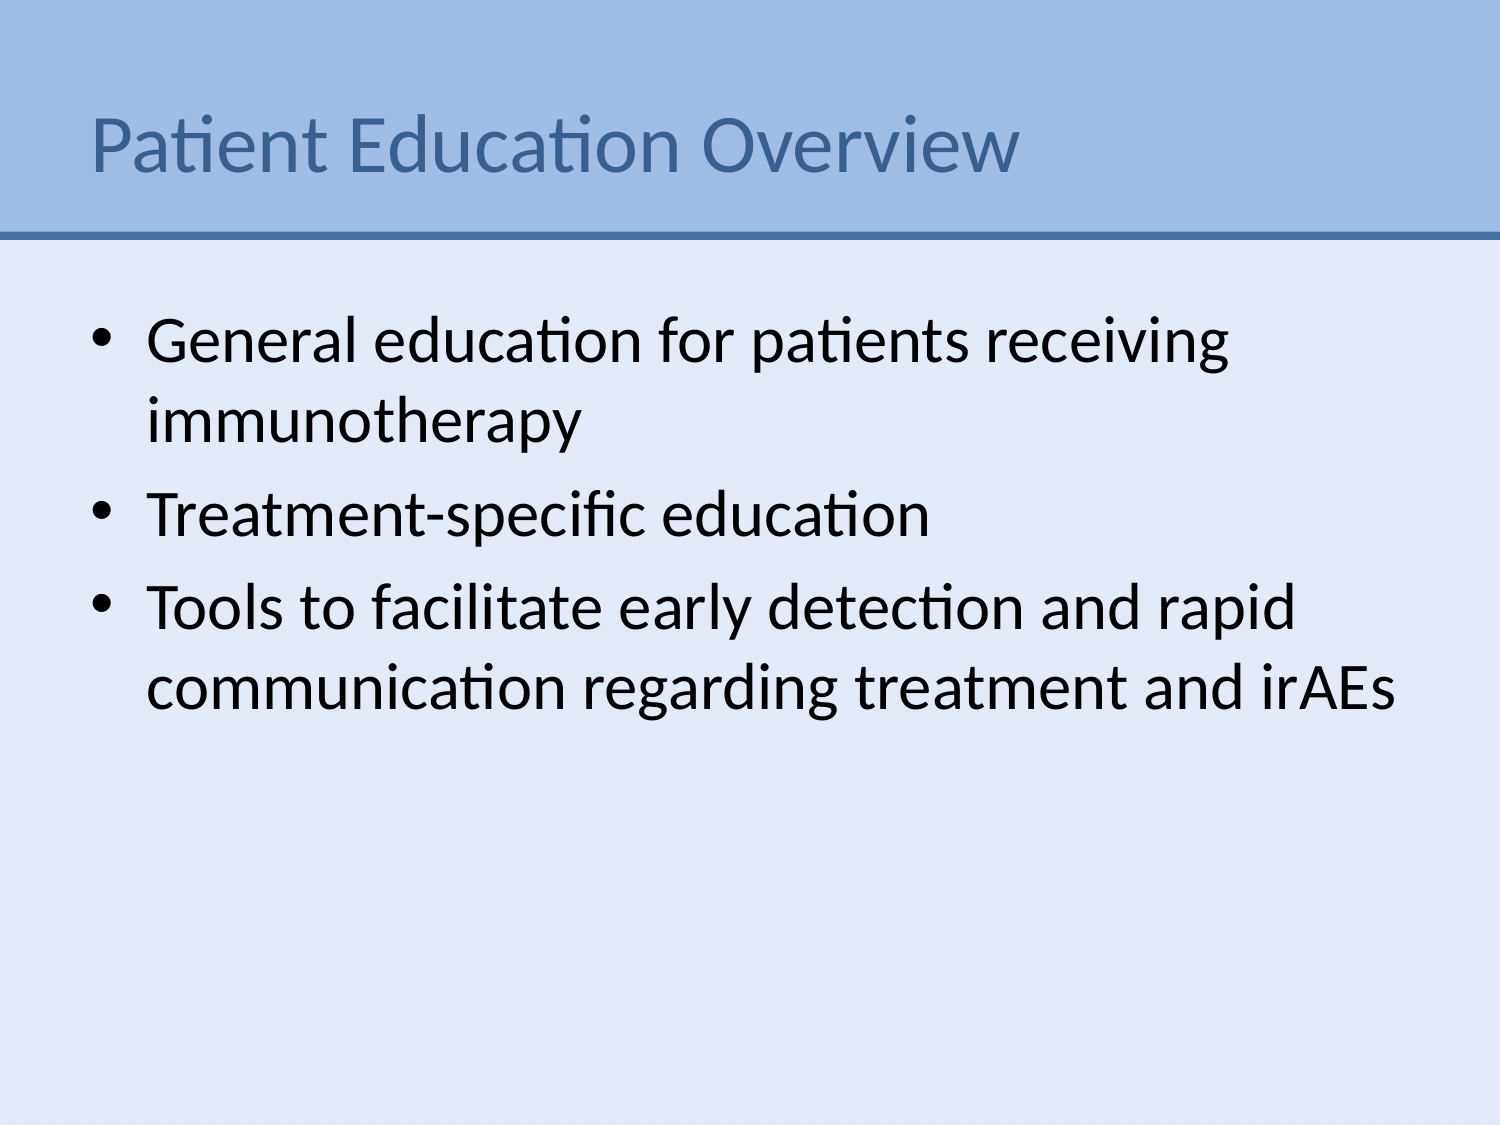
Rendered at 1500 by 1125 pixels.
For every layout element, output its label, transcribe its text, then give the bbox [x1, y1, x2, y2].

list General education for patients receiving immunotherapy Treatment-specific education Tools to facilitate early detection and rapid communication regarding treatment and irAEs [75, 288, 1425, 1005]
picture [0, 0, 1500, 1125]
title Patient Education Overview [75, 45, 1425, 233]
